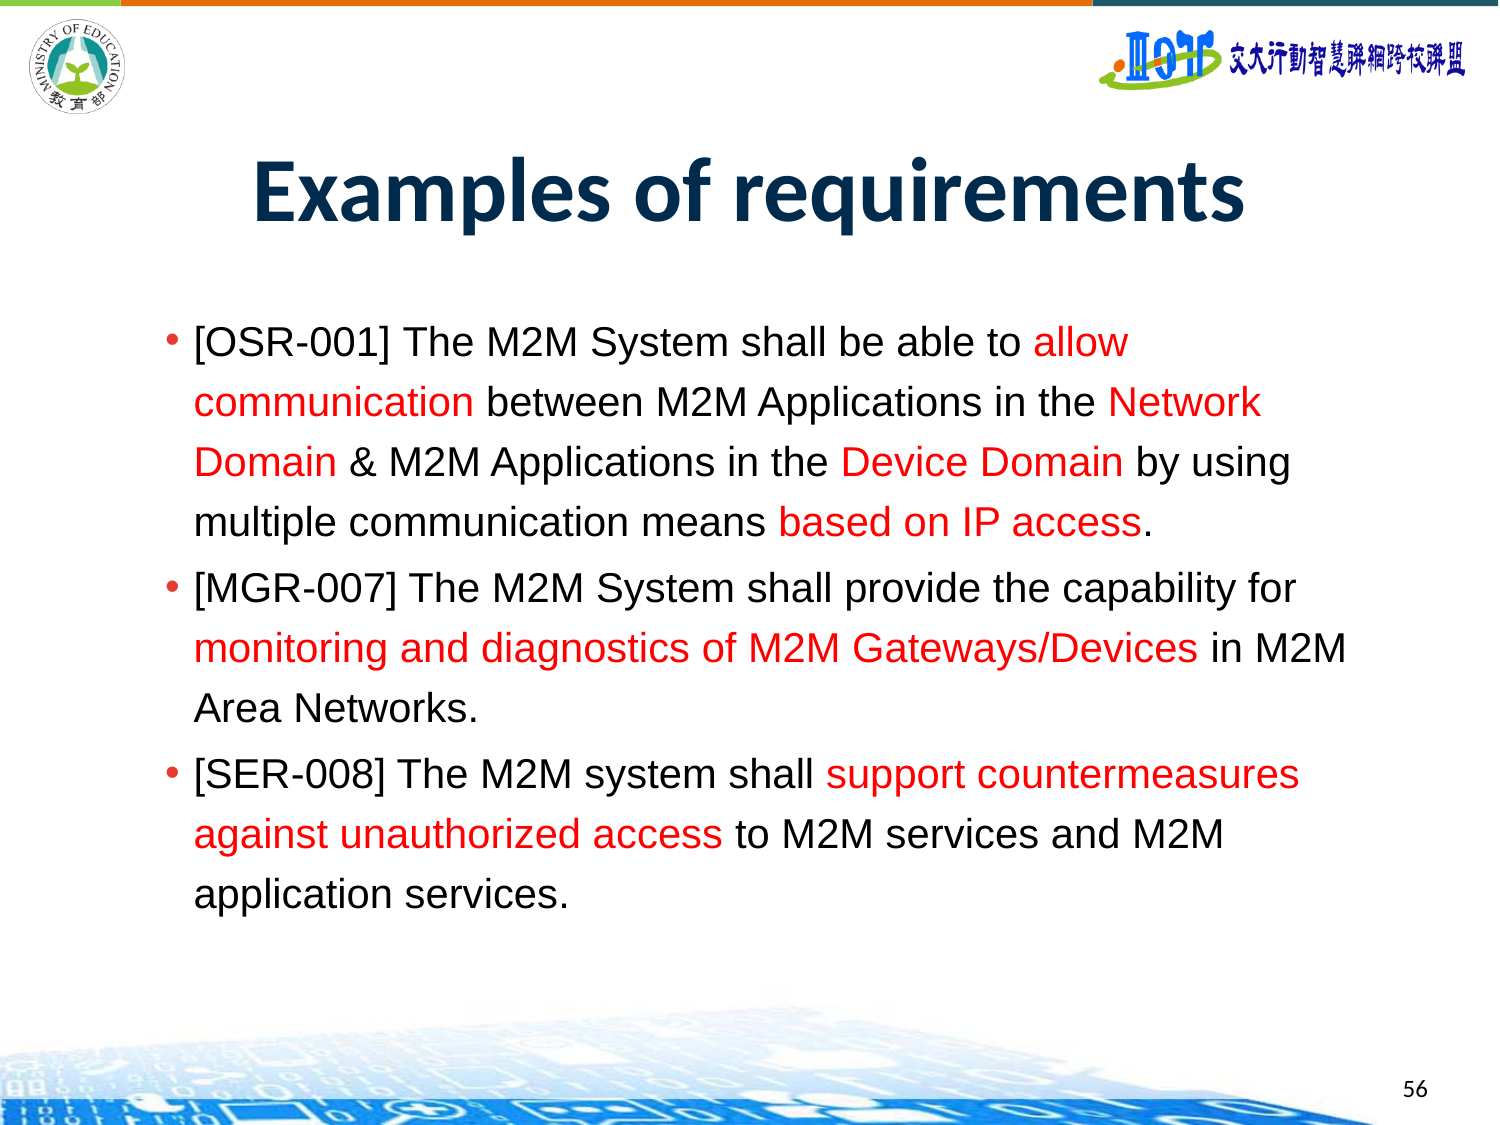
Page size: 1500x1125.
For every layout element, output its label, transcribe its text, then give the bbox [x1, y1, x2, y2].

slide_number 56 [1387, 1065, 1484, 1125]
picture [29, 19, 125, 114]
list [OSR-001] The M2M System shall be able to allow communication between M2M Applications in the Network Domain & M2M Applications in the Device Domain by using multiple communication means based on IP access. [MGR-007] The M2M System shall provide the capability for monitoring and diagnostics of M2M Gateways/Devices in M2M Area Networks. [SER-008] The M2M system shall support countermeasures against unauthorized access to M2M services and M2M application services. [75, 297, 1425, 1024]
title Examples of requirements [75, 101, 1425, 268]
picture [1099, 30, 1465, 90]
picture [0, 987, 1377, 1125]
